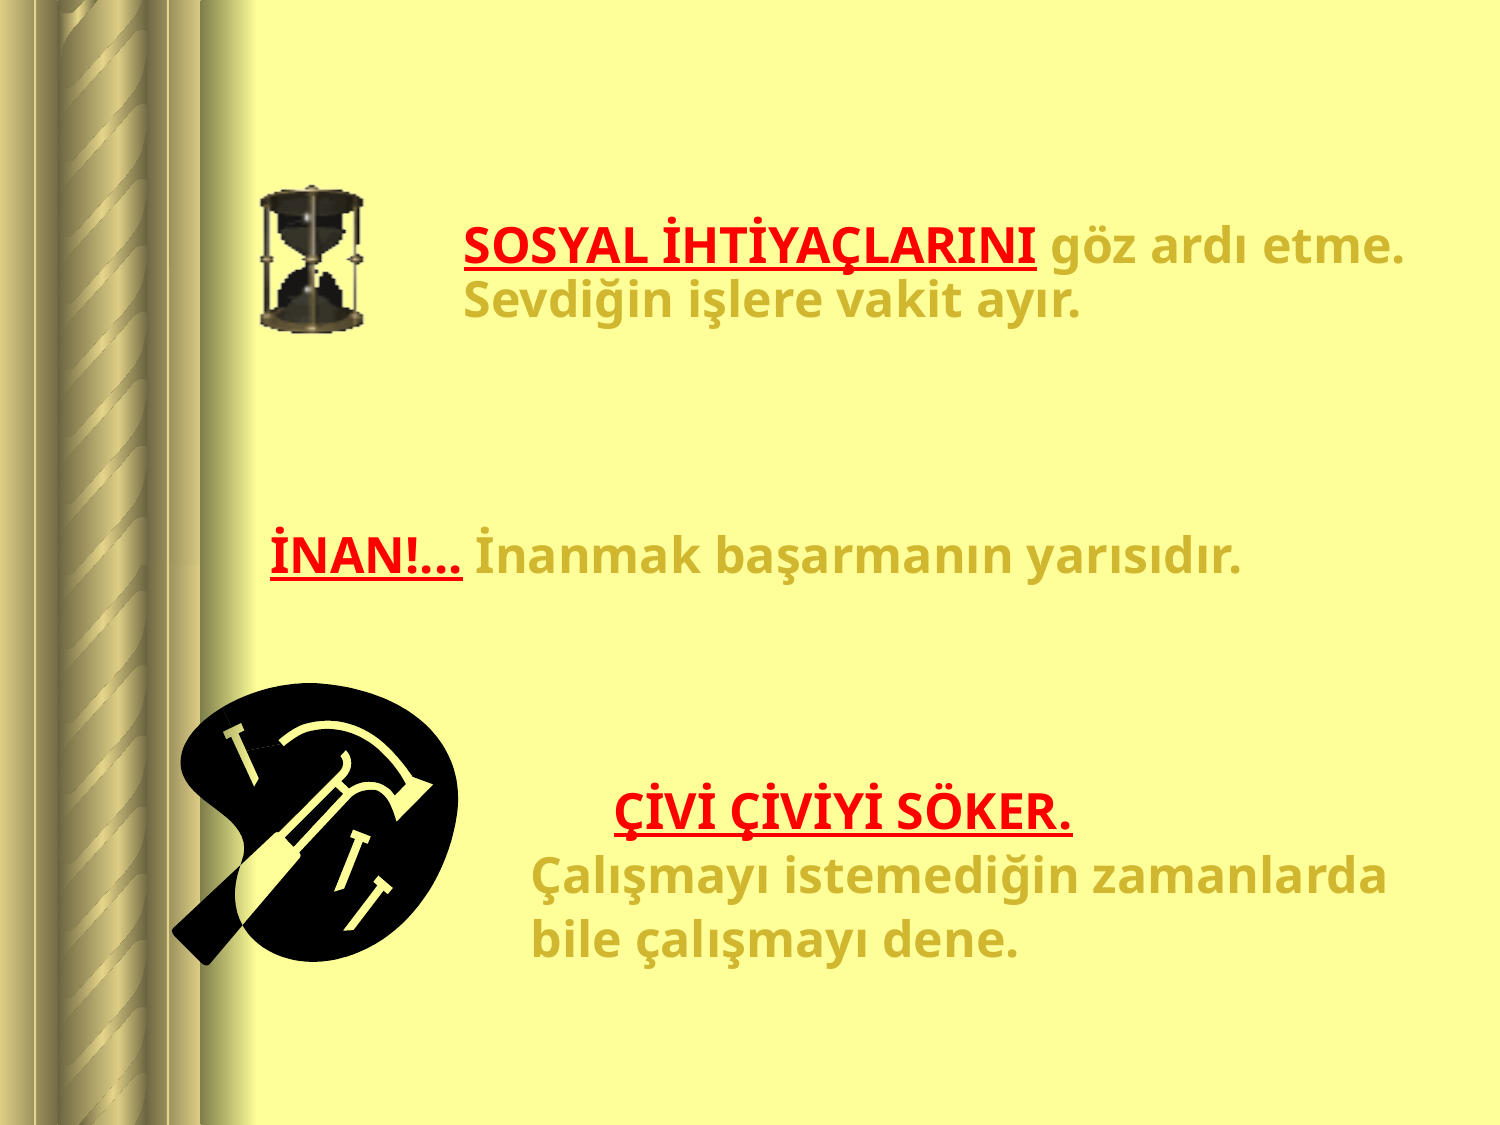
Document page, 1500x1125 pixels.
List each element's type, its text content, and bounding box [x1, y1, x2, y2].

picture [229, 172, 396, 350]
picture [170, 680, 462, 967]
list SOSYAL İHTİYAÇLARINI göz ardı etme. Sevdiğin işlere vakit ayır. İNAN!... İnanmak başarmanın yarısıdır. ÇİVİ ÇİVİYİ SÖKER. Çalışmayı istemediğin zamanlarda bile çalışmayı dene. [241, 148, 1476, 1024]
